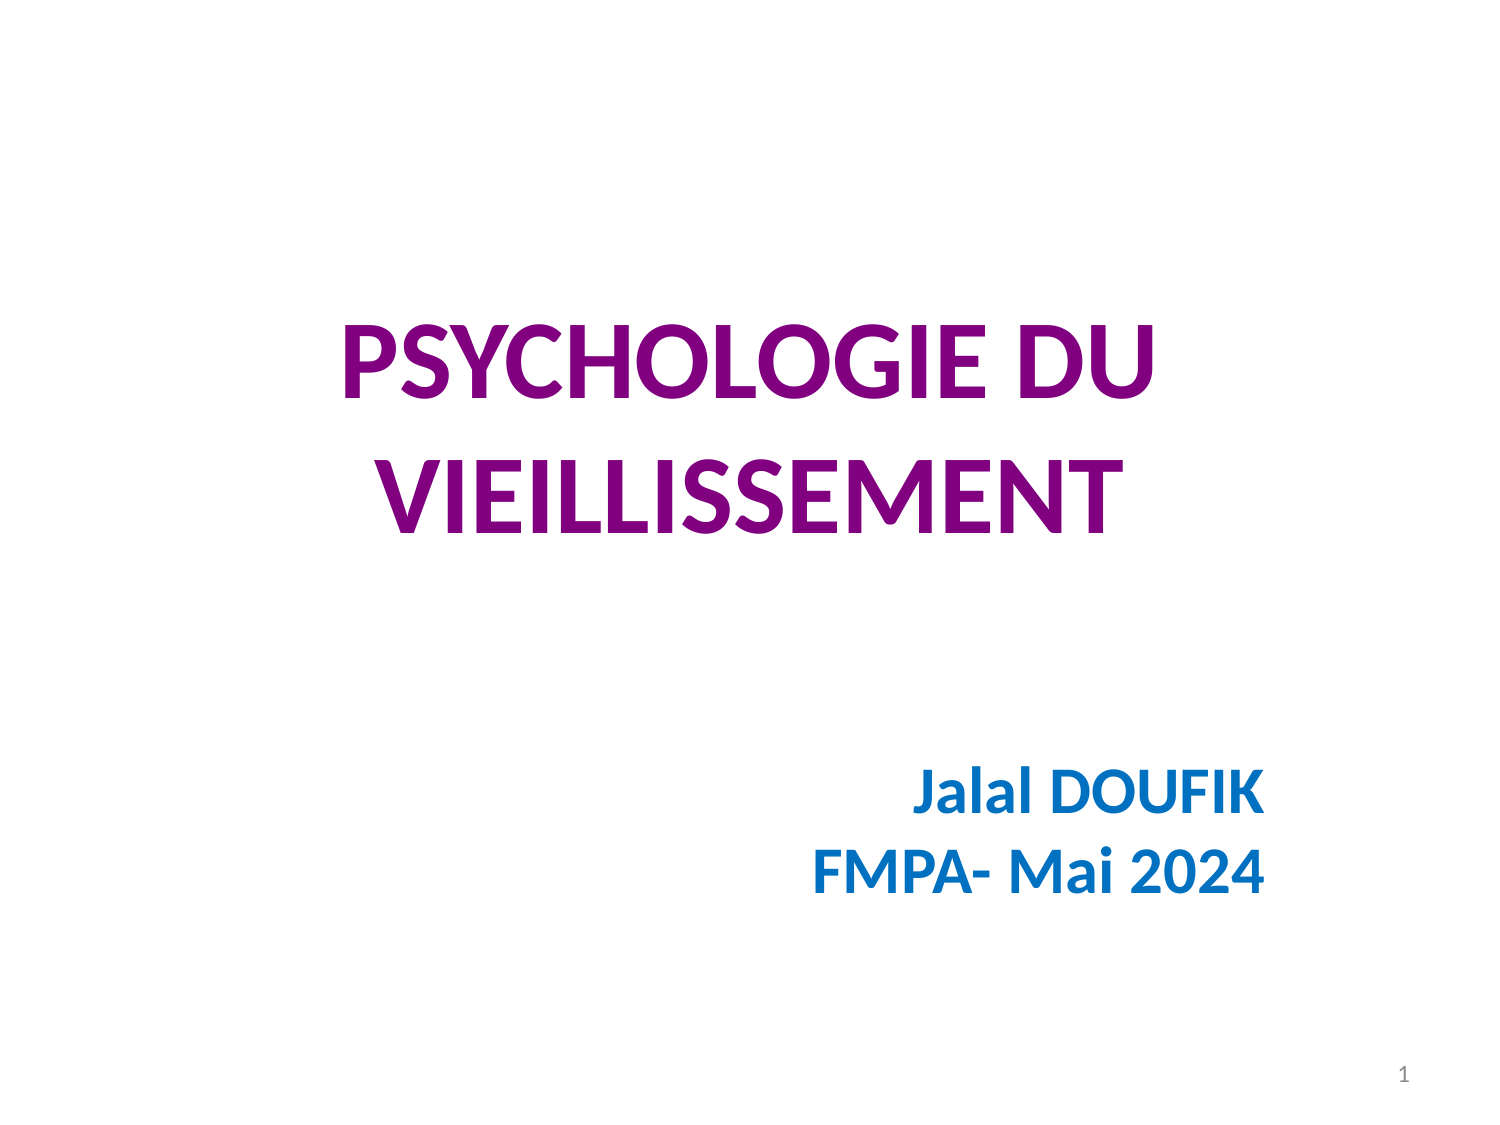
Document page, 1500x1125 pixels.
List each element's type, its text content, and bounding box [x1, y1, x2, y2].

subtitle Jalal DOUFIK FMPA- Mai 2024 [230, 739, 1281, 1028]
slide_number 1 [1074, 1042, 1425, 1103]
title PSYCHOLOGIE DU VIEILLISSEMENT [112, 243, 1388, 598]
